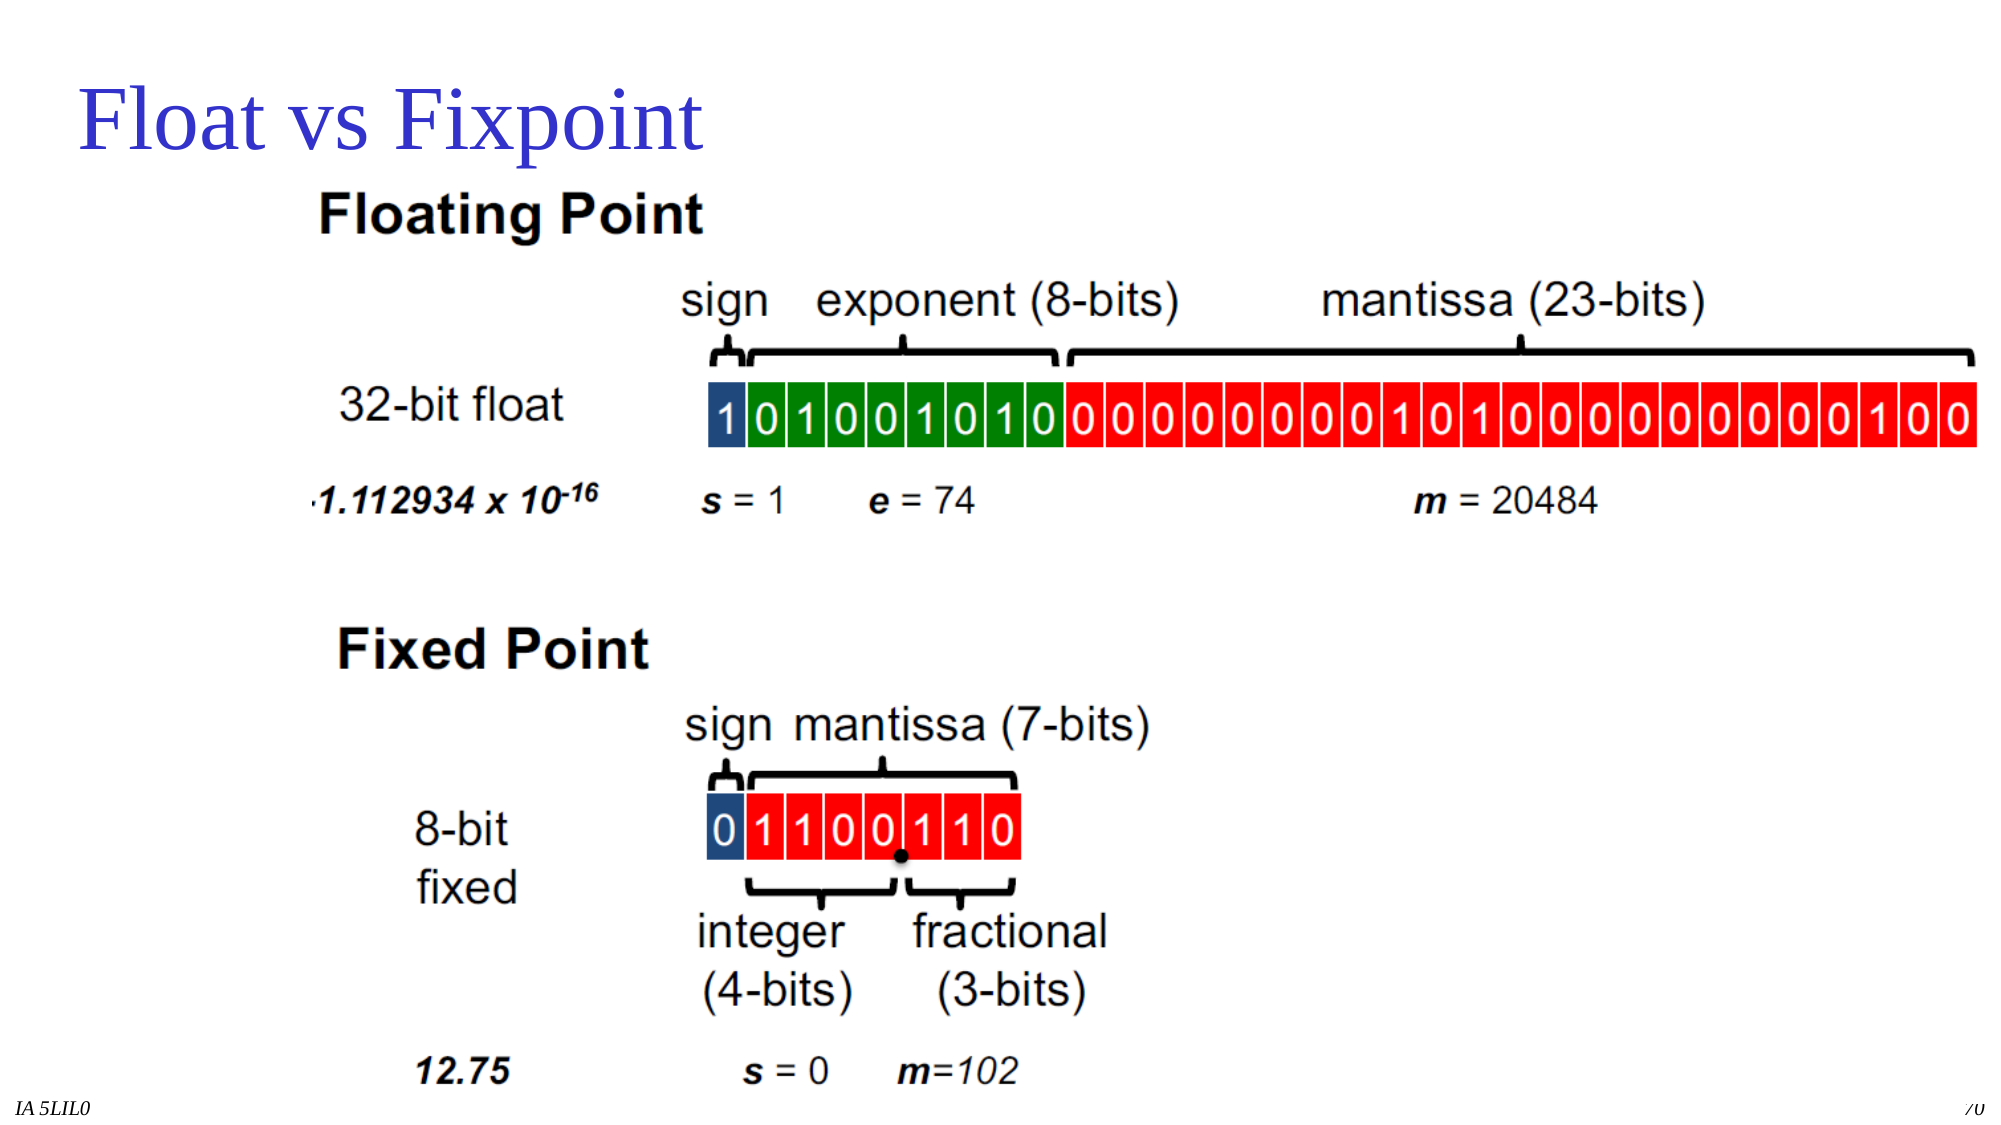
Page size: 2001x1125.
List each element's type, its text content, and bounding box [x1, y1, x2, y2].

picture [312, 186, 1989, 1104]
slide_number IA 5LIL0 [0, 1087, 417, 1125]
slide_number 70 [1583, 1087, 2000, 1125]
title Float vs Fixpoint [62, 37, 1942, 188]
